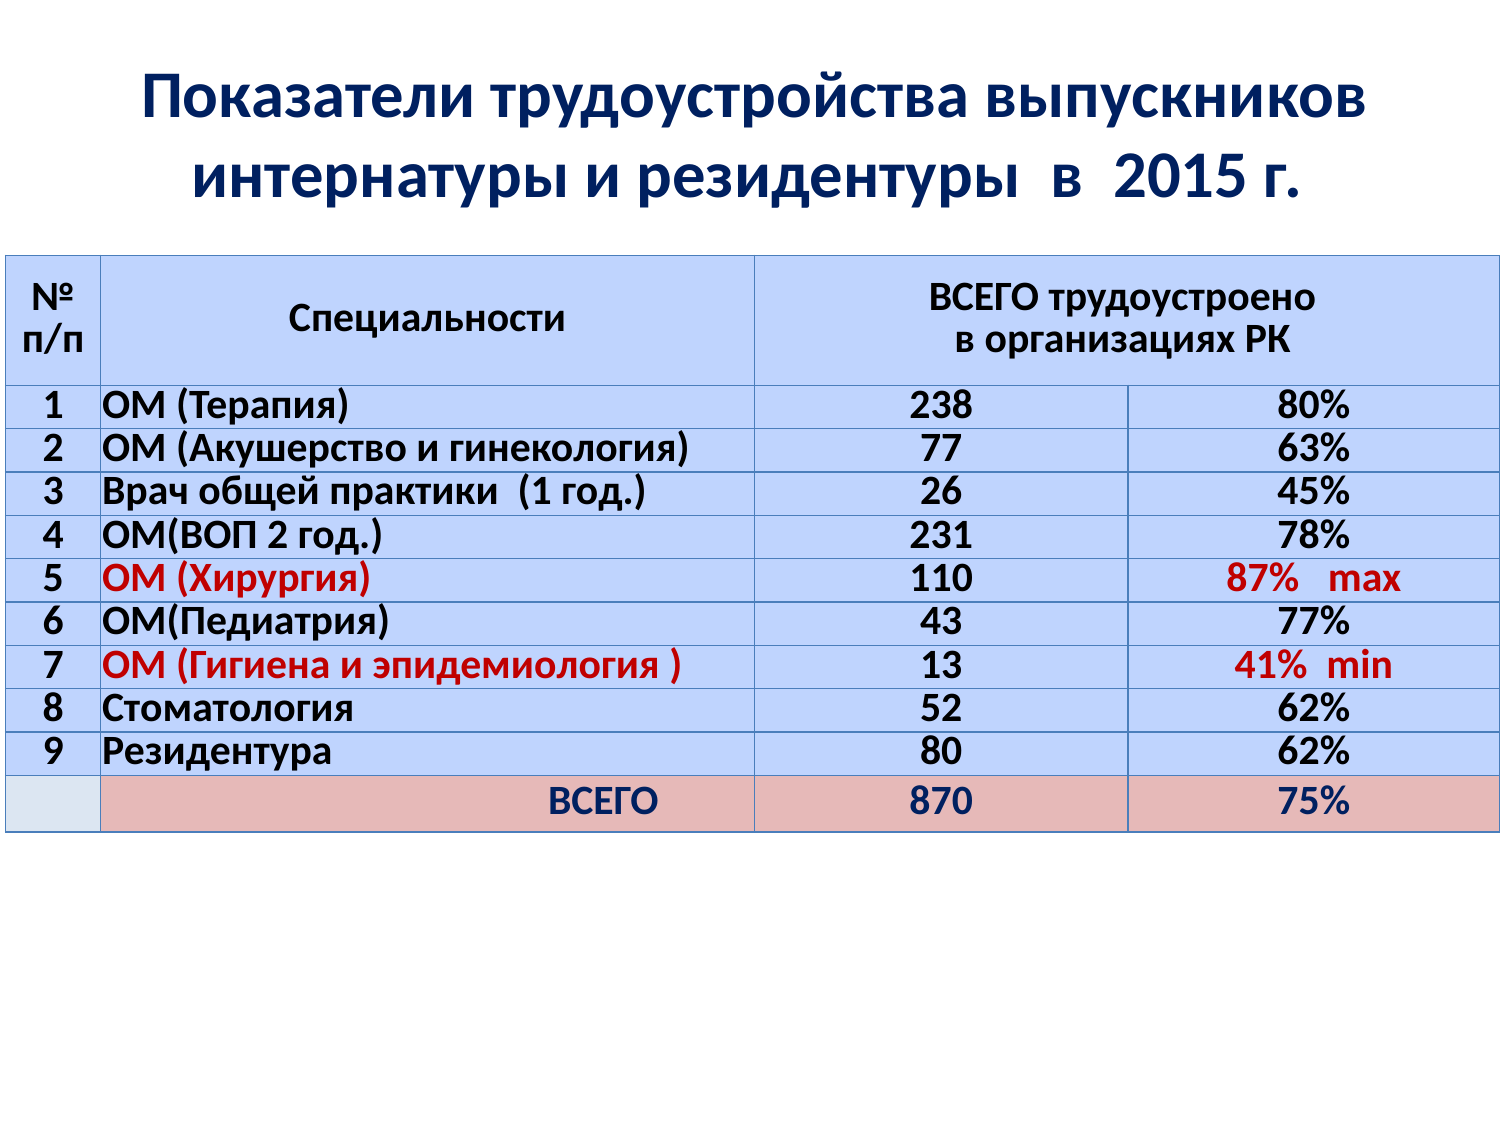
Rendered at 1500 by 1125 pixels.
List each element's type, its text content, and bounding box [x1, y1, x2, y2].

table_cell 87% max [1129, 559, 1499, 601]
table_cell ОМ(Педиатрия) [101, 603, 754, 645]
table_cell 63% [1129, 429, 1499, 471]
table_cell 45% [1129, 473, 1499, 515]
table_cell 5 [6, 559, 100, 601]
table_cell 41% min [1129, 646, 1499, 688]
table_cell 77% [1129, 603, 1499, 645]
table_cell 231 [755, 516, 1127, 558]
table_cell 77 [755, 429, 1127, 471]
table_cell 110 [755, 559, 1127, 601]
table_cell 7 [6, 646, 100, 688]
table_cell ОМ (Хирургия) [101, 559, 754, 601]
table_cell 4 [6, 516, 100, 558]
table_cell ВСЕГО [101, 776, 754, 831]
table_cell 75% [1129, 776, 1499, 831]
table_cell Врач общей практики (1 год.) [101, 473, 754, 515]
text_box Показатели трудоустройства выпускников интернатуры и резидентуры в 2015 г. [41, 54, 1453, 208]
table_header № п/п [6, 256, 100, 385]
table_header ВСЕГО трудоустроено в организациях РК [755, 256, 1499, 385]
table_cell 8 [6, 689, 100, 731]
table_header Специальности [101, 256, 754, 385]
table_cell 62% [1129, 733, 1499, 775]
table_cell ОМ (Акушерство и гинекология) [101, 429, 754, 471]
table_cell Стоматология [101, 689, 754, 731]
table_cell 3 [6, 473, 100, 515]
table_cell 52 [755, 689, 1127, 731]
table_cell 13 [755, 646, 1127, 688]
table_cell [6, 776, 100, 831]
table_cell 9 [6, 733, 100, 775]
table_cell 6 [6, 603, 100, 645]
table_cell ОМ (Гигиена и эпидемиология ) [101, 646, 754, 688]
table_cell 80 [755, 733, 1127, 775]
table_cell 870 [755, 776, 1127, 831]
table_cell 2 [6, 429, 100, 471]
table_cell ОМ(ВОП 2 год.) [101, 516, 754, 558]
table_cell 26 [755, 473, 1127, 515]
table_cell 43 [755, 603, 1127, 645]
table_cell 62% [1129, 689, 1499, 731]
table_cell Резидентура [101, 733, 754, 775]
table_cell ОМ (Терапия) [101, 386, 754, 428]
table_cell 78% [1129, 516, 1499, 558]
table_cell 80% [1129, 386, 1499, 428]
table_cell 238 [755, 386, 1127, 428]
table_cell 1 [6, 386, 100, 428]
